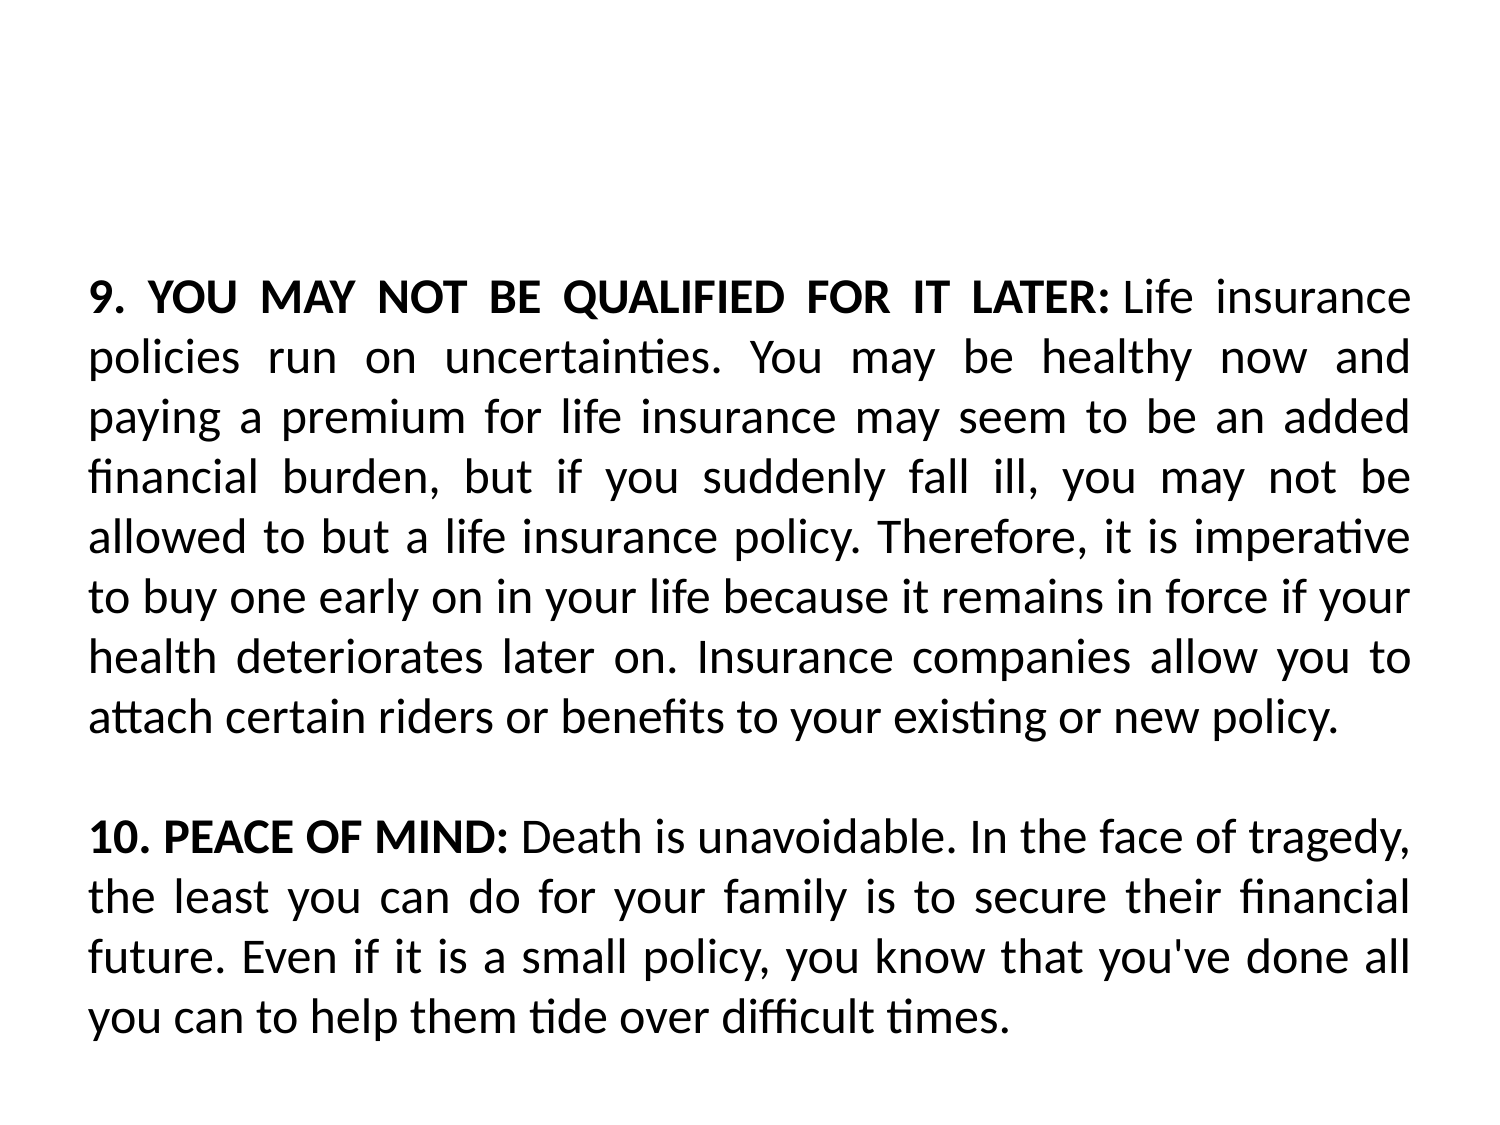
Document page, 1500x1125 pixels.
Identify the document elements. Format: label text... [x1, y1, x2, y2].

list 9. YOU MAY NOT BE QUALIFIED FOR IT LATER: Life insurance policies run on uncertainties. You may be healthy now and paying a premium for life insurance may seem to be an added financial burden, but if you suddenly fall ill, you may not be allowed to but a life insurance policy. Therefore, it is imperative to buy one early on in your life because it remains in force if your health deteriorates later on. Insurance companies allow you to attach certain riders or benefits to your existing or new policy. 10. PEACE OF MIND: Death is unavoidable. In the face of tragedy, the least you can do for your family is to secure their financial future. Even if it is a small policy, you know that you've done all you can to help them tide over difficult times. [87, 263, 1413, 1052]
